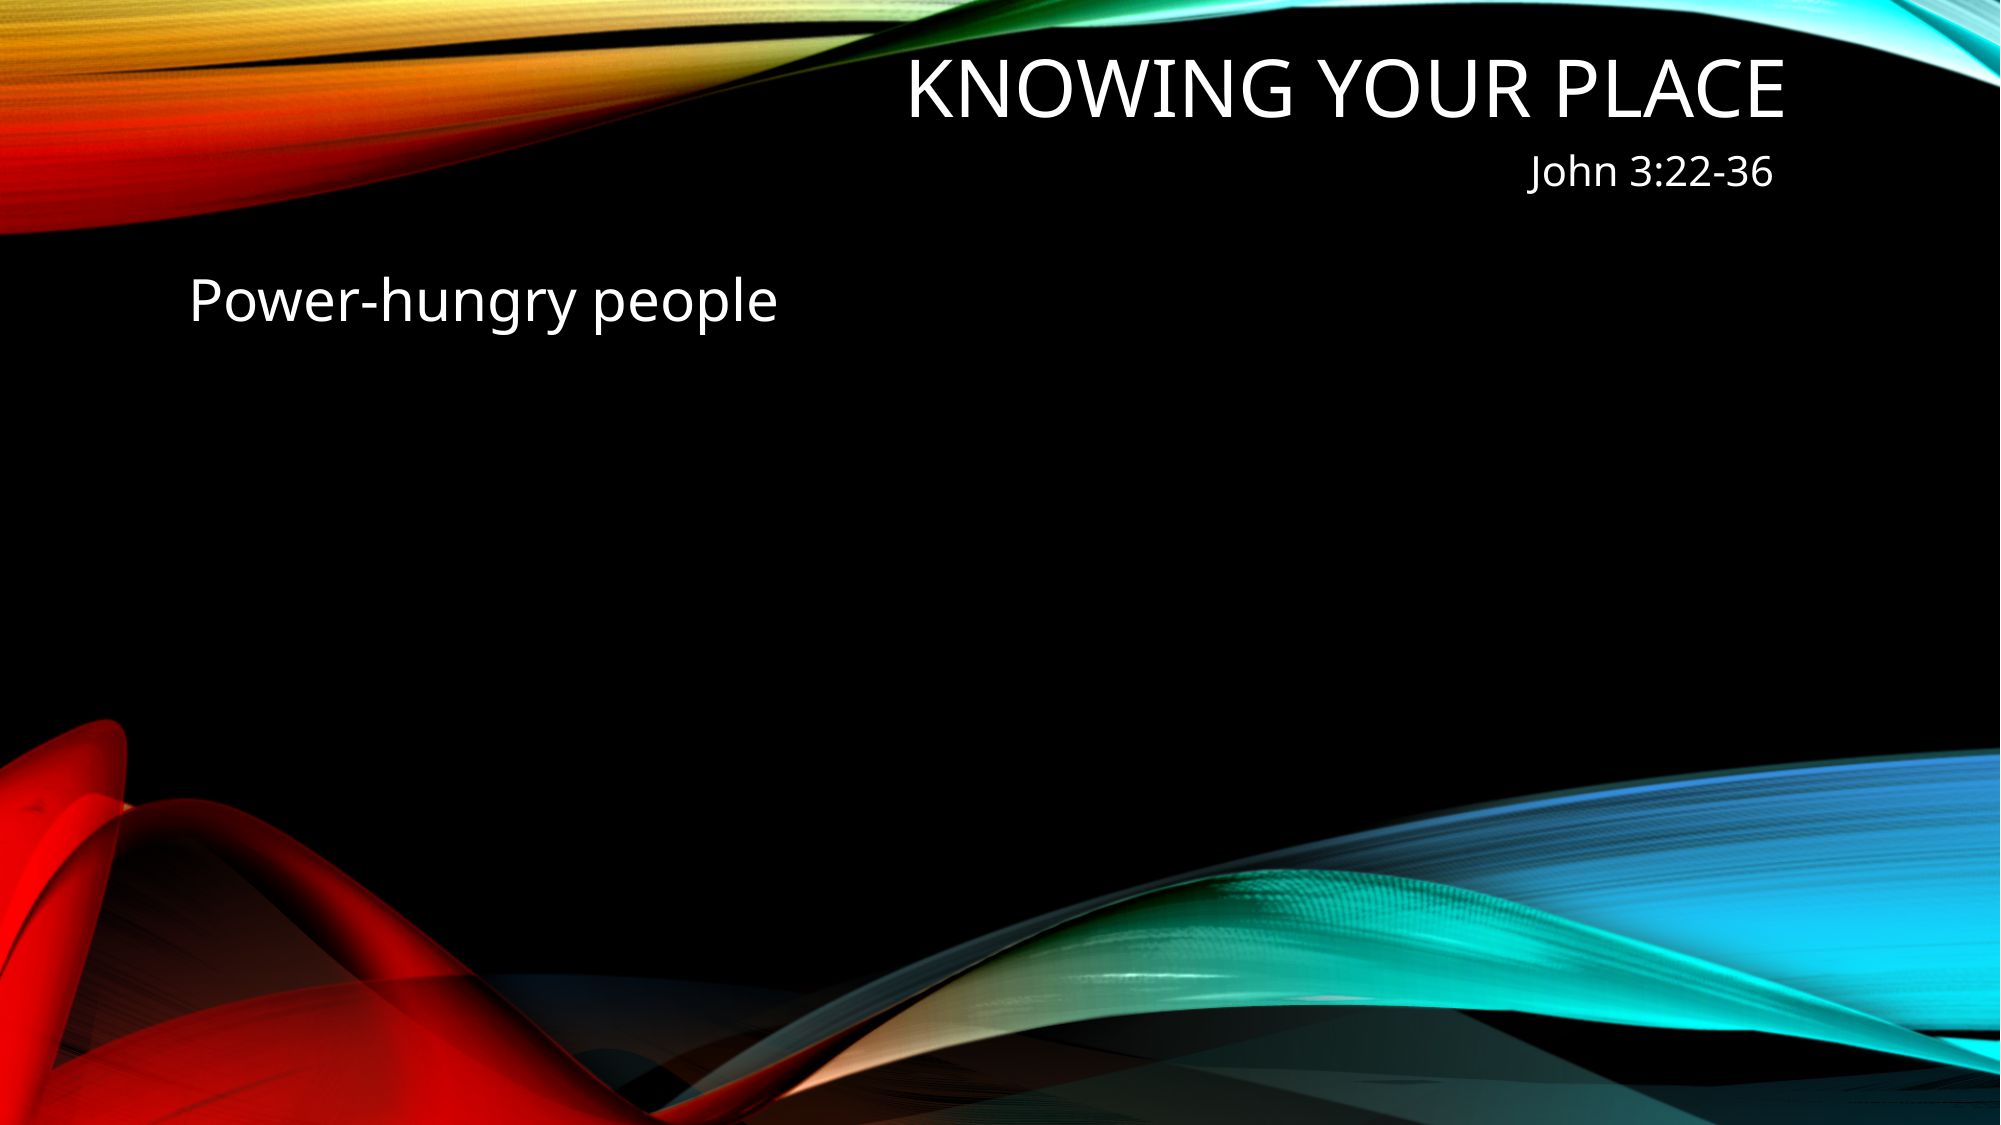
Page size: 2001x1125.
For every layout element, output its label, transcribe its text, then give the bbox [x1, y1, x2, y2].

picture [0, 717, 2000, 1125]
picture [0, 0, 2000, 237]
text_box Power-hungry people [174, 255, 853, 341]
subtitle John 3:22-36 [239, 142, 1790, 256]
title Knowing your place [278, 41, 1804, 143]
